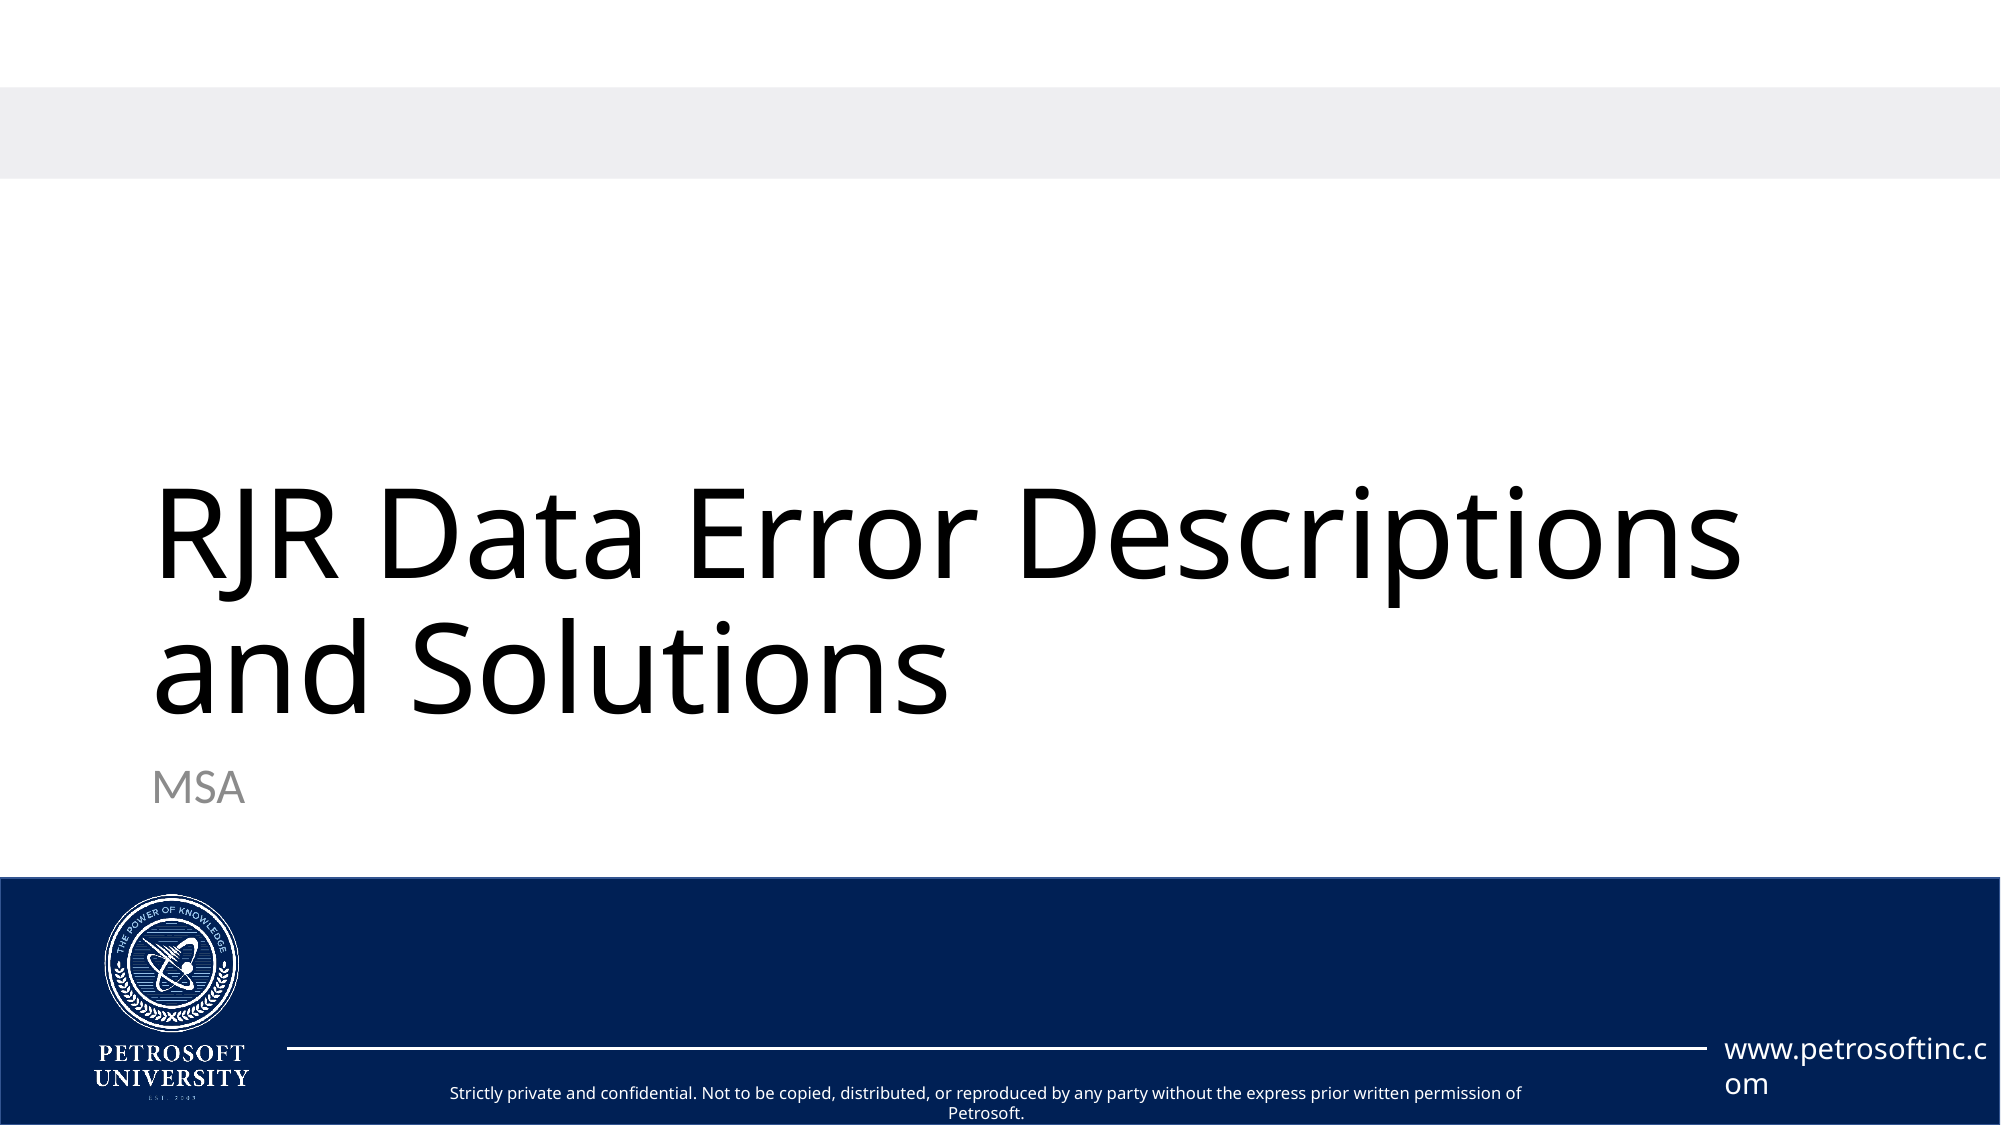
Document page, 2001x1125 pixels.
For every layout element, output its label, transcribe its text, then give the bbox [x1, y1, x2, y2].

title RJR Data Error Descriptions and Solutions [136, 280, 1862, 749]
list MSA [136, 752, 1862, 999]
picture [94, 894, 249, 1100]
